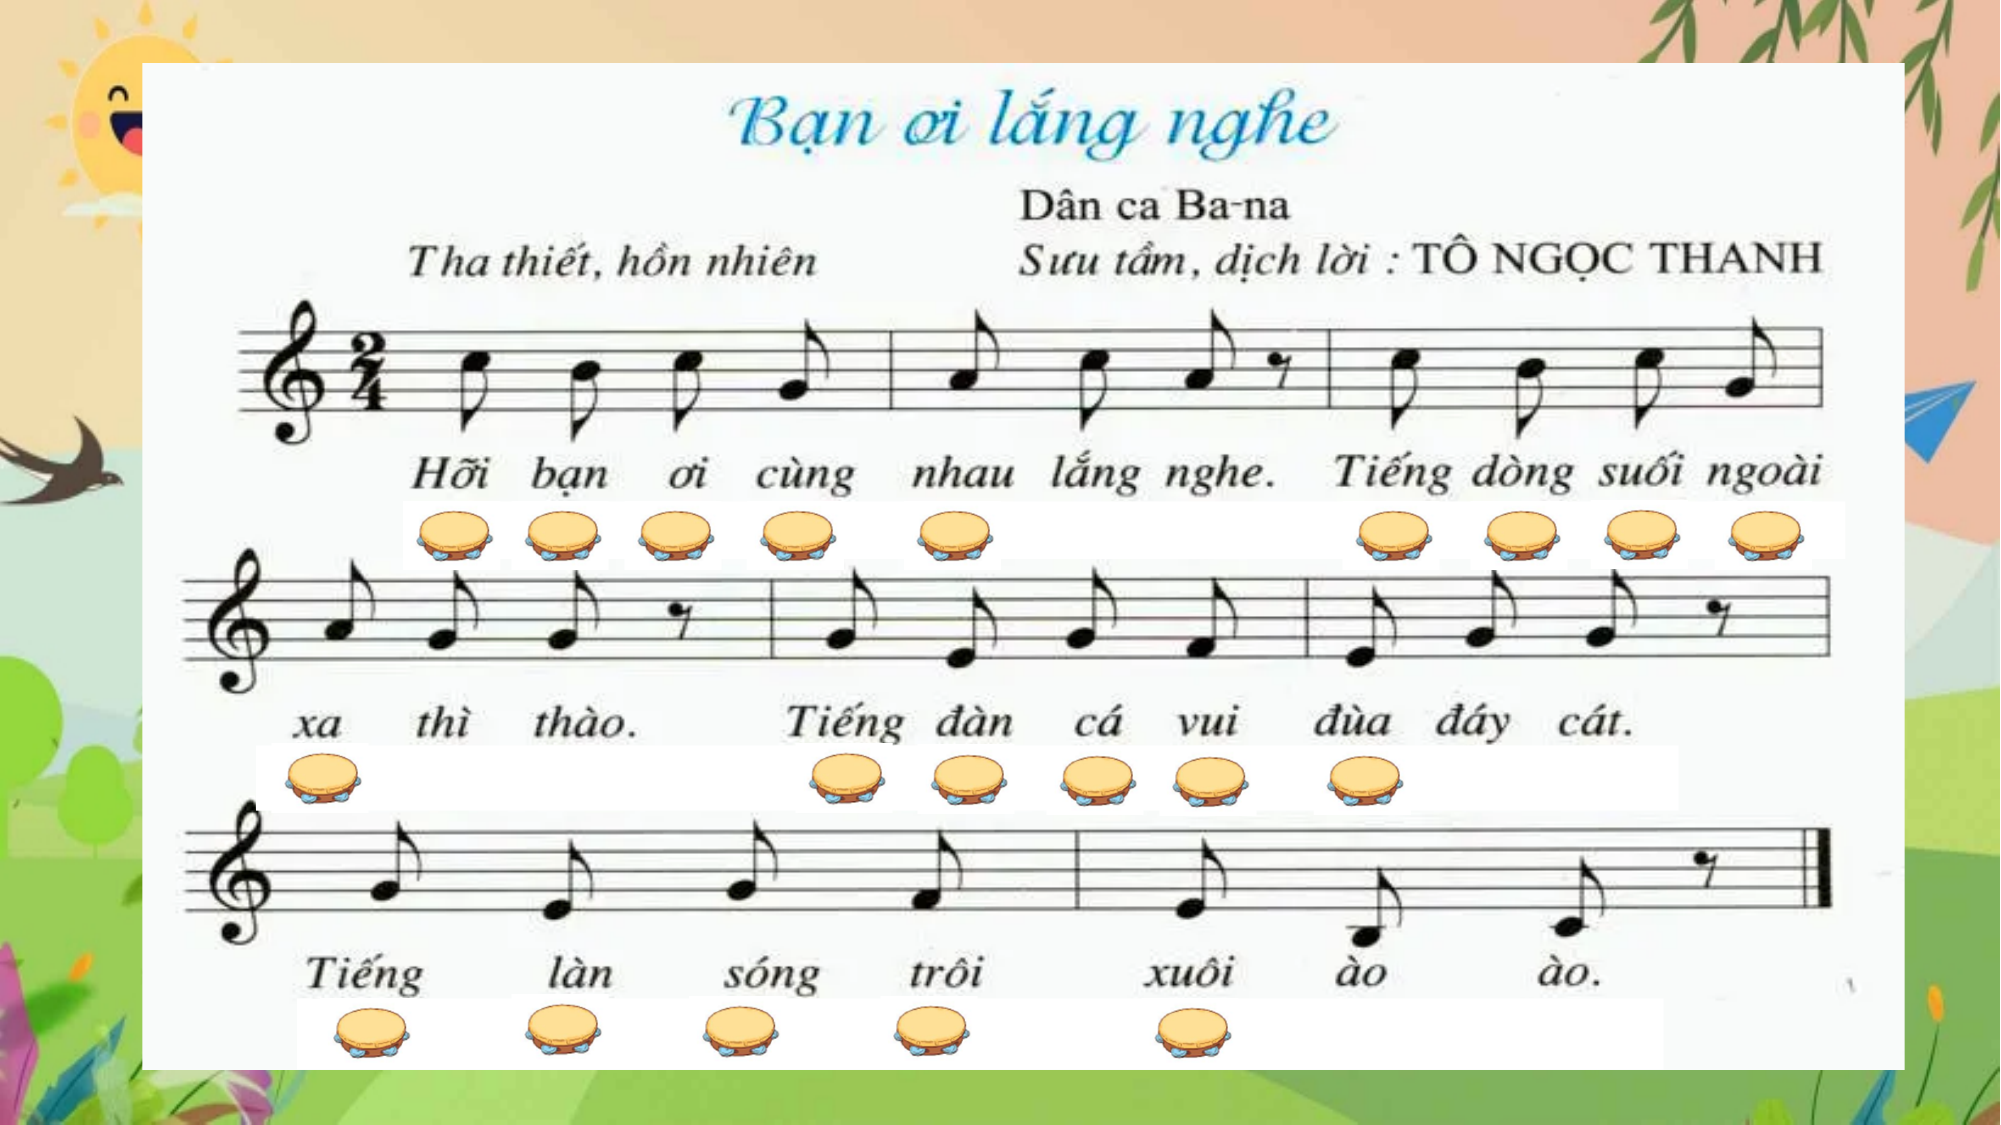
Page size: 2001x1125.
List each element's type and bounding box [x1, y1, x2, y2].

picture [0, 0, 2000, 1125]
text_box [142, 63, 1905, 1070]
